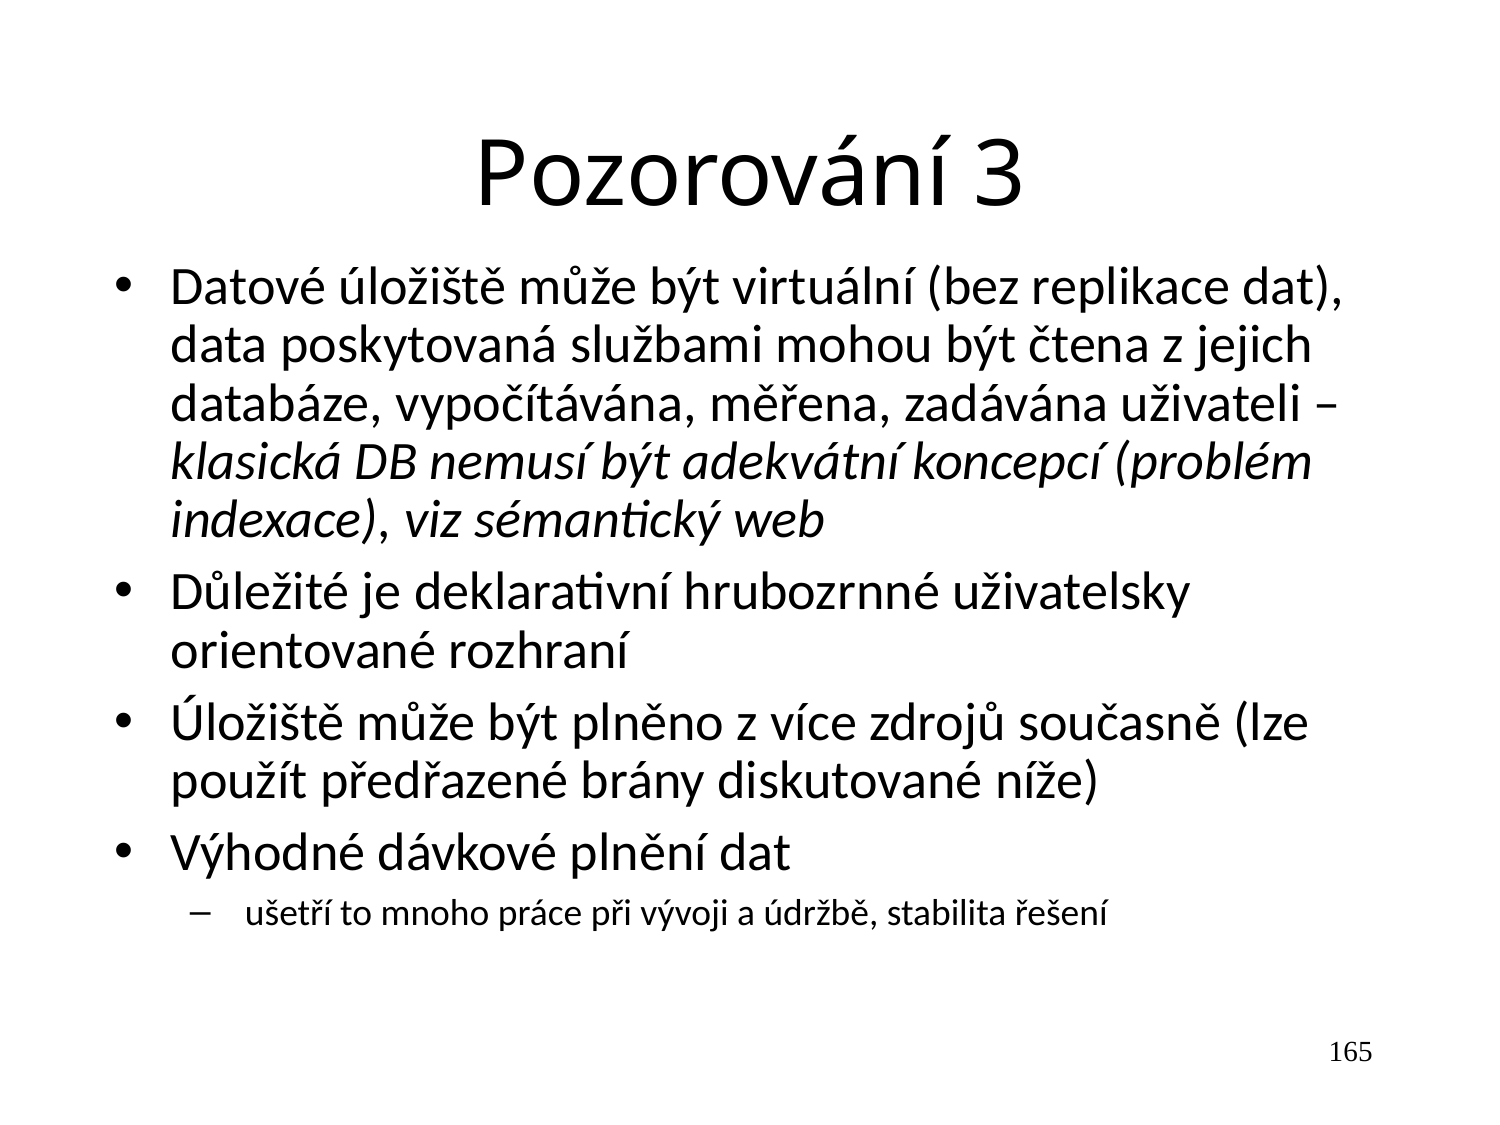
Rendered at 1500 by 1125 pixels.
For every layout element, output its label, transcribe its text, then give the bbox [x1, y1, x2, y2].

text_box Pozorování 3 [112, 75, 1388, 249]
text_box Datové úložiště může být virtuální (bez replikace dat), data poskytovaná službami mohou být čtena z jejich databáze, vypočítávána, měřena, zadávána uživateli – klasická DB nemusí být adekvátní koncepcí (problém indexace), viz sémantický web Důležité je deklarativní hrubozrnné uživatelsky orientované rozhraní Úložiště může být plněno z více zdrojů současně (lze použít předřazené brány diskutované níže) Výhodné dávkové plnění dat ušetří to mnoho práce při vývoji a údržbě, stabilita řešení [99, 249, 1412, 1012]
text_box 165 [1074, 1024, 1388, 1100]
